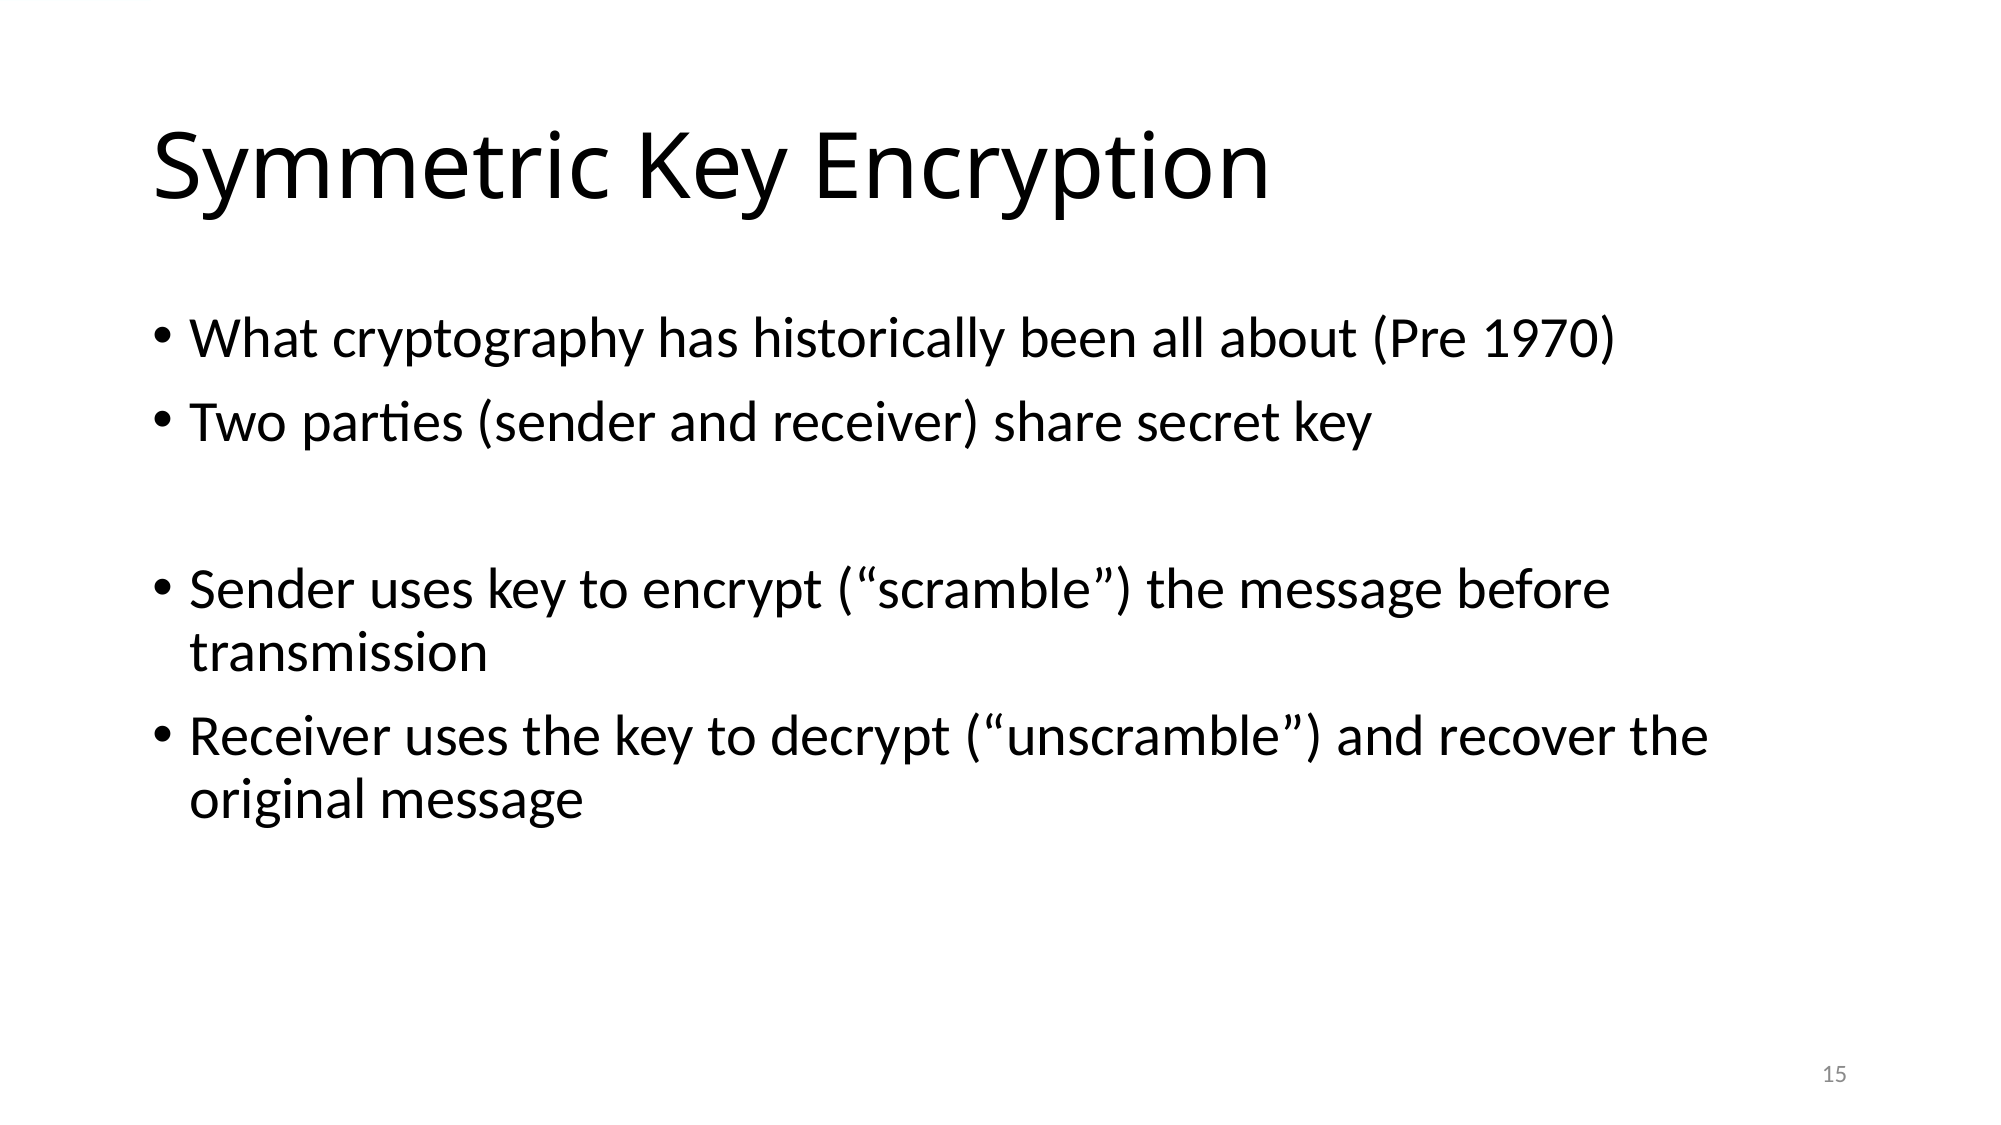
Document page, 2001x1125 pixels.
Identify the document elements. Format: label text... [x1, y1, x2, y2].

list What cryptography has historically been all about (Pre 1970) Two parties (sender and receiver) share secret key Sender uses key to encrypt (“scramble”) the message before transmission Receiver uses the key to decrypt (“unscramble”) and recover the original message [137, 299, 1863, 1014]
title Symmetric Key Encryption [137, 59, 1863, 278]
slide_number 15 [1412, 1042, 1863, 1103]
